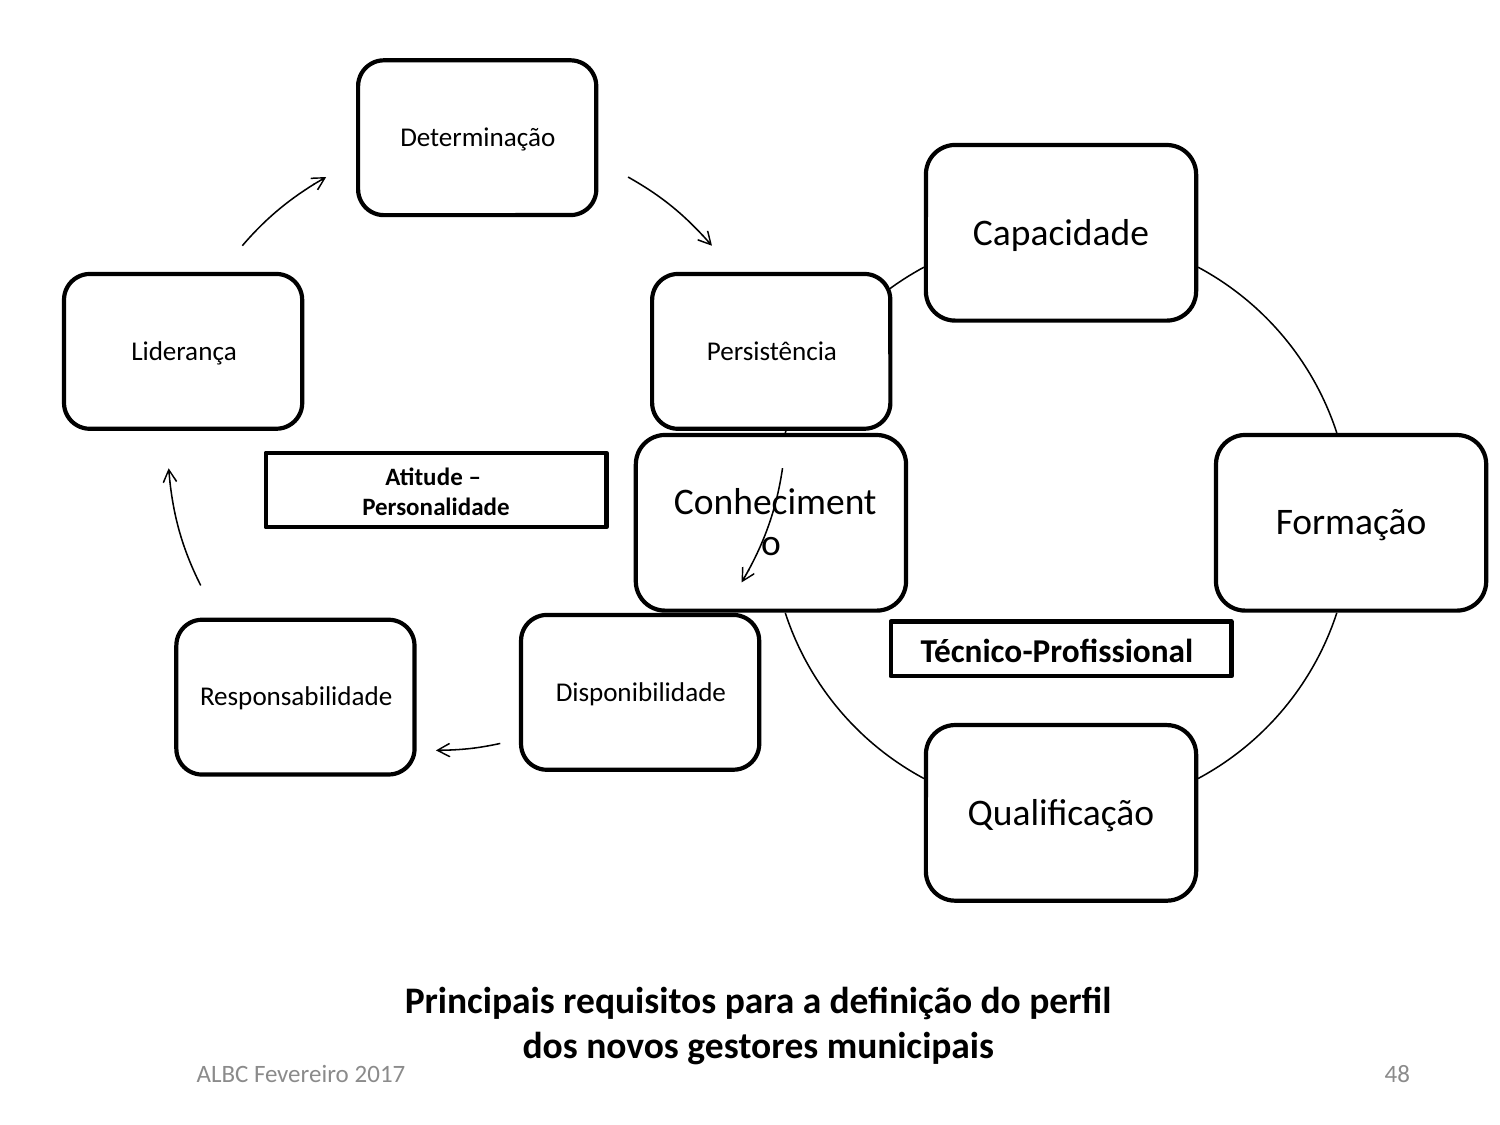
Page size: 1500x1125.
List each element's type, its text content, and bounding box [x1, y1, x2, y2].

footer ALBC Fevereiro 2017 [63, 1042, 539, 1103]
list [487, 144, 1500, 902]
text_box Principais requisitos para a definição do perfil dos novos gestores municipais [383, 969, 1134, 1074]
slide_number 48 [1074, 1042, 1425, 1103]
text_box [63, 12, 891, 833]
